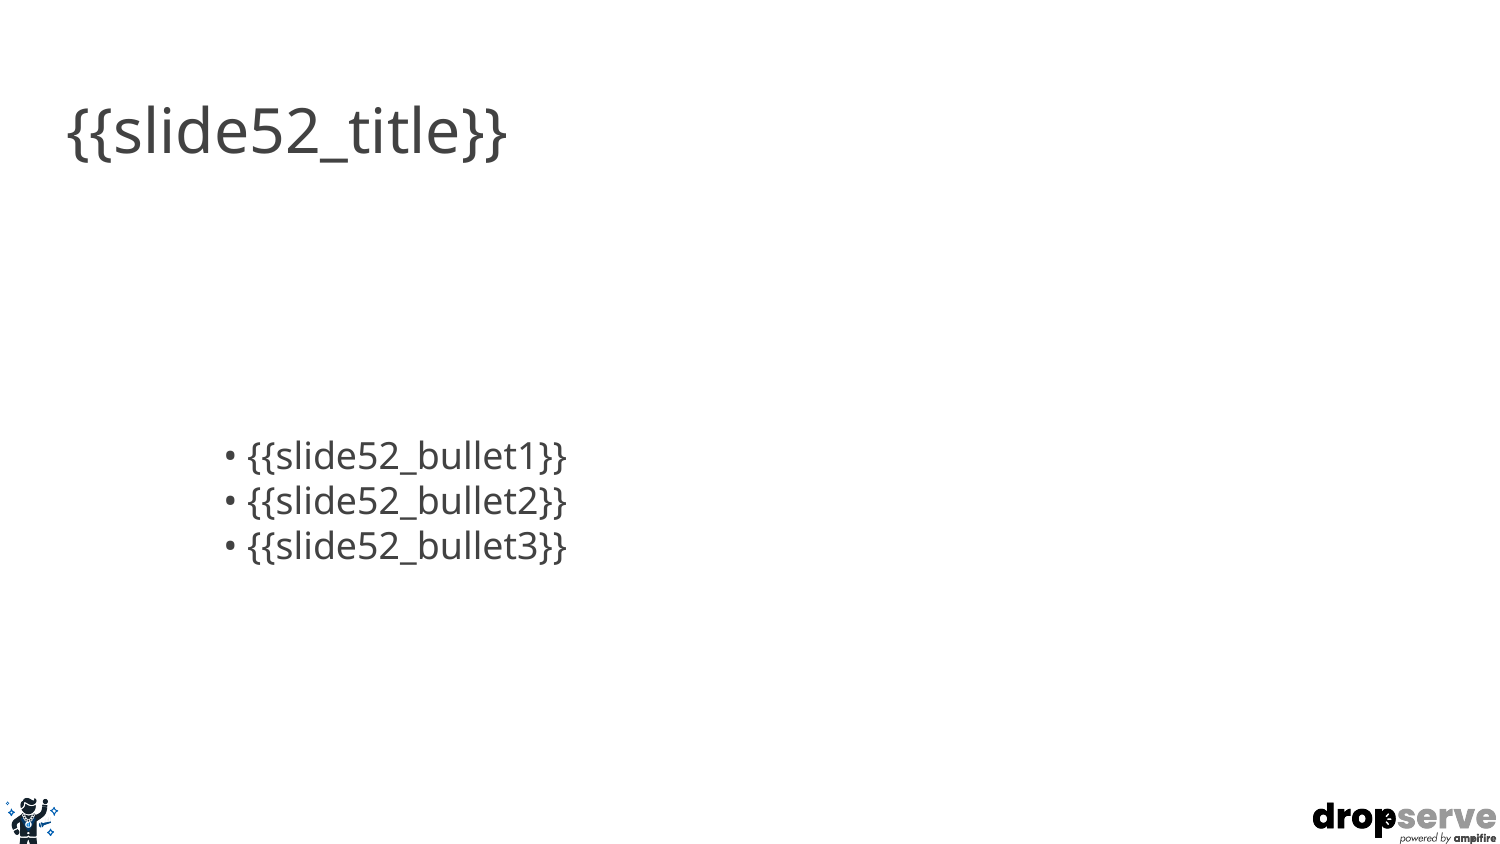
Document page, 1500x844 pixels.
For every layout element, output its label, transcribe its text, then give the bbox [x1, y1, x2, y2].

text_box • {{slide52_bullet1}} • {{slide52_bullet2}} • {{slide52_bullet3}} [208, 416, 1042, 730]
title {{slide52_title}} [51, 61, 1449, 182]
picture [1309, 792, 1500, 844]
picture [0, 792, 64, 844]
